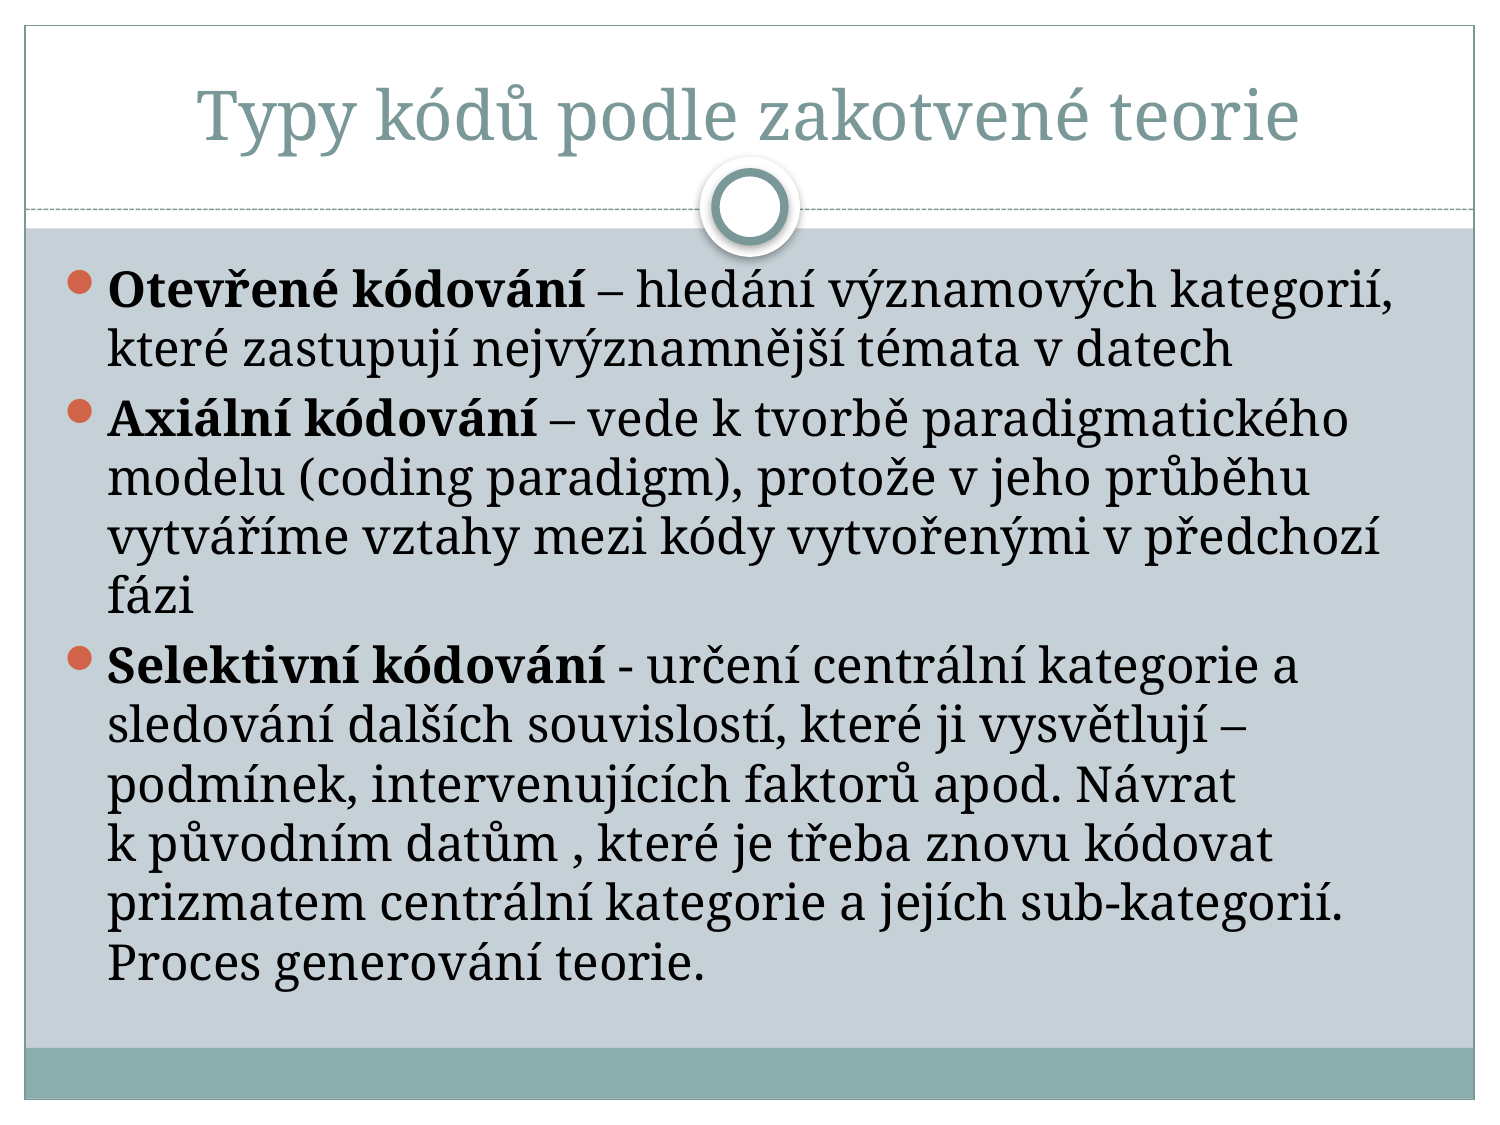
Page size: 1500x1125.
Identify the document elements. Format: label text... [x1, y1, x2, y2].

title Typy kódů podle zakotvené teorie [49, 37, 1450, 162]
list Otevřené kódování – hledání významových kategorií, které zastupují nejvýznamnější témata v datech Axiální kódování – vede k tvorbě paradigmatického modelu (coding paradigm), protože v jeho průběhu vytváříme vztahy mezi kódy vytvořenými v předchozí fázi Selektivní kódování - určení centrální kategorie a sledování dalších souvislostí, které ji vysvětlují – podmínek, intervenujících faktorů apod. Návrat k původním datům , které je třeba znovu kódovat prizmatem centrální kategorie a jejích sub-kategorií. Proces generování teorie. [49, 250, 1445, 1001]
